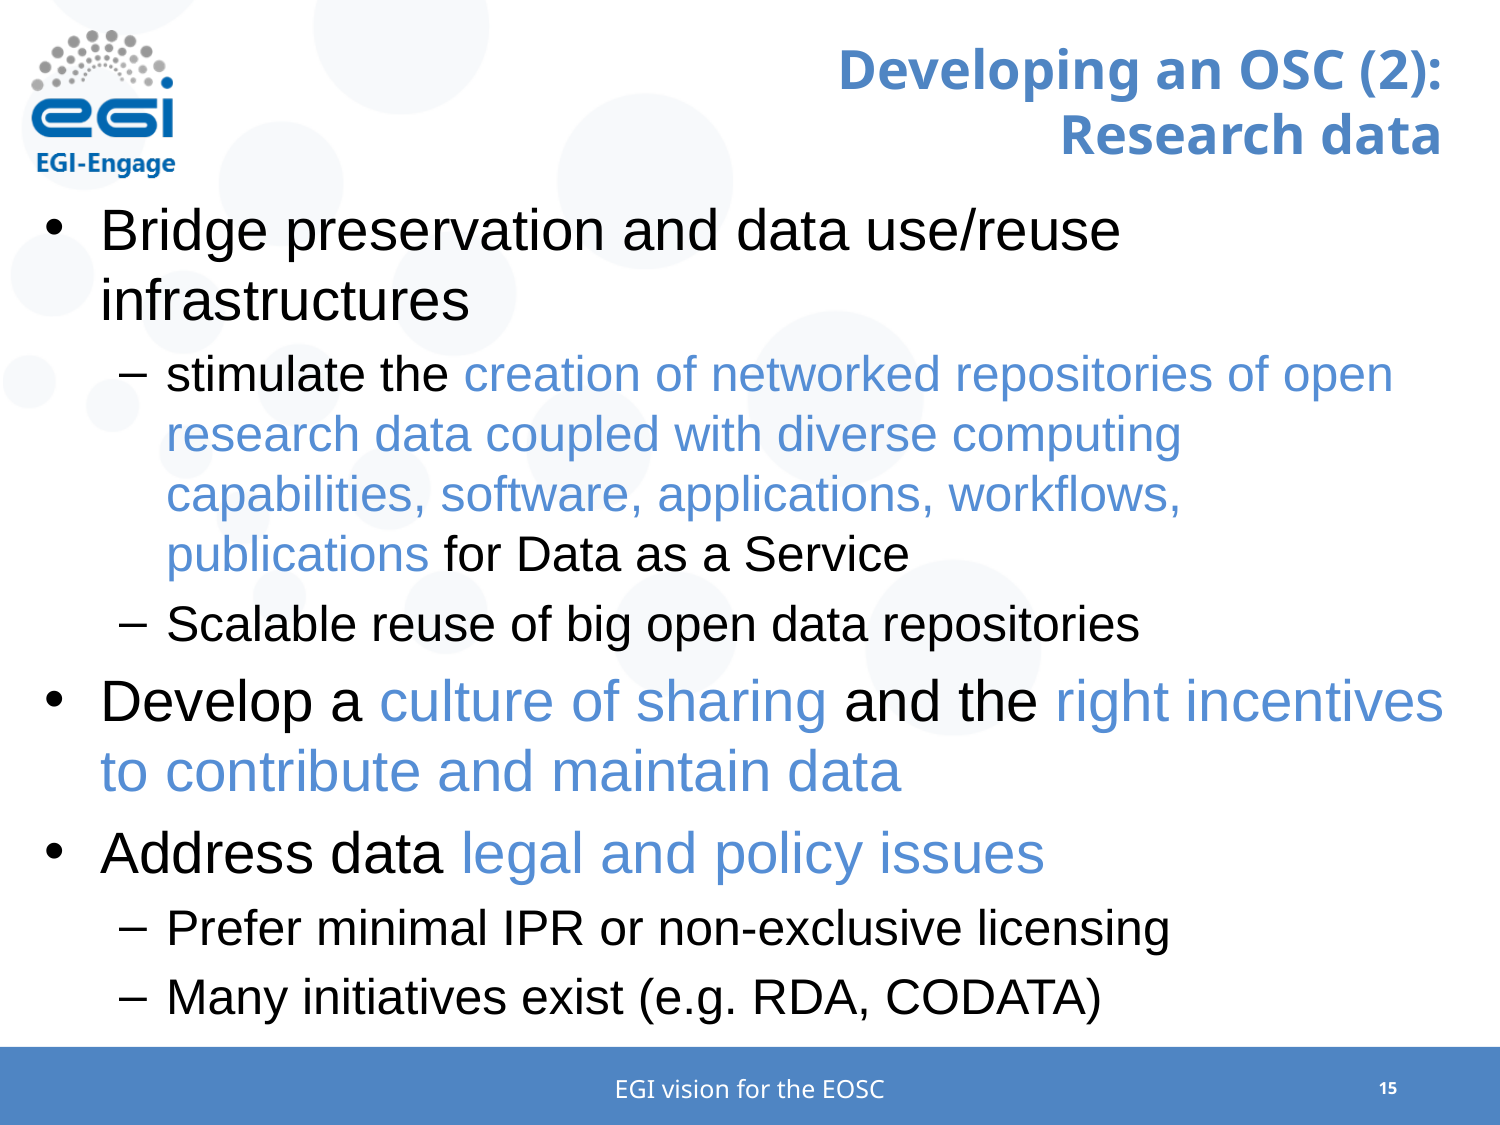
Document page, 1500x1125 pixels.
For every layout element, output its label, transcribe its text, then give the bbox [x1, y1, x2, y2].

title Developing an OSC (2): Research data [206, 30, 1459, 171]
picture [3, 0, 1076, 772]
list Bridge preservation and data use/reuse infrastructures stimulate the creation of networked repositories of open research data coupled with diverse computing capabilities, software, applications, workflows, publications for Data as a Service Scalable reuse of big open data repositories Develop a culture of sharing and the right incentives to contribute and maintain data Address data legal and policy issues Prefer minimal IPR or non-exclusive licensing Many initiatives exist (e.g. RDA, CODATA) [29, 184, 1471, 988]
slide_number [10, 1046, 361, 1106]
footer EGI vision for the EOSC [194, 1058, 1306, 1119]
